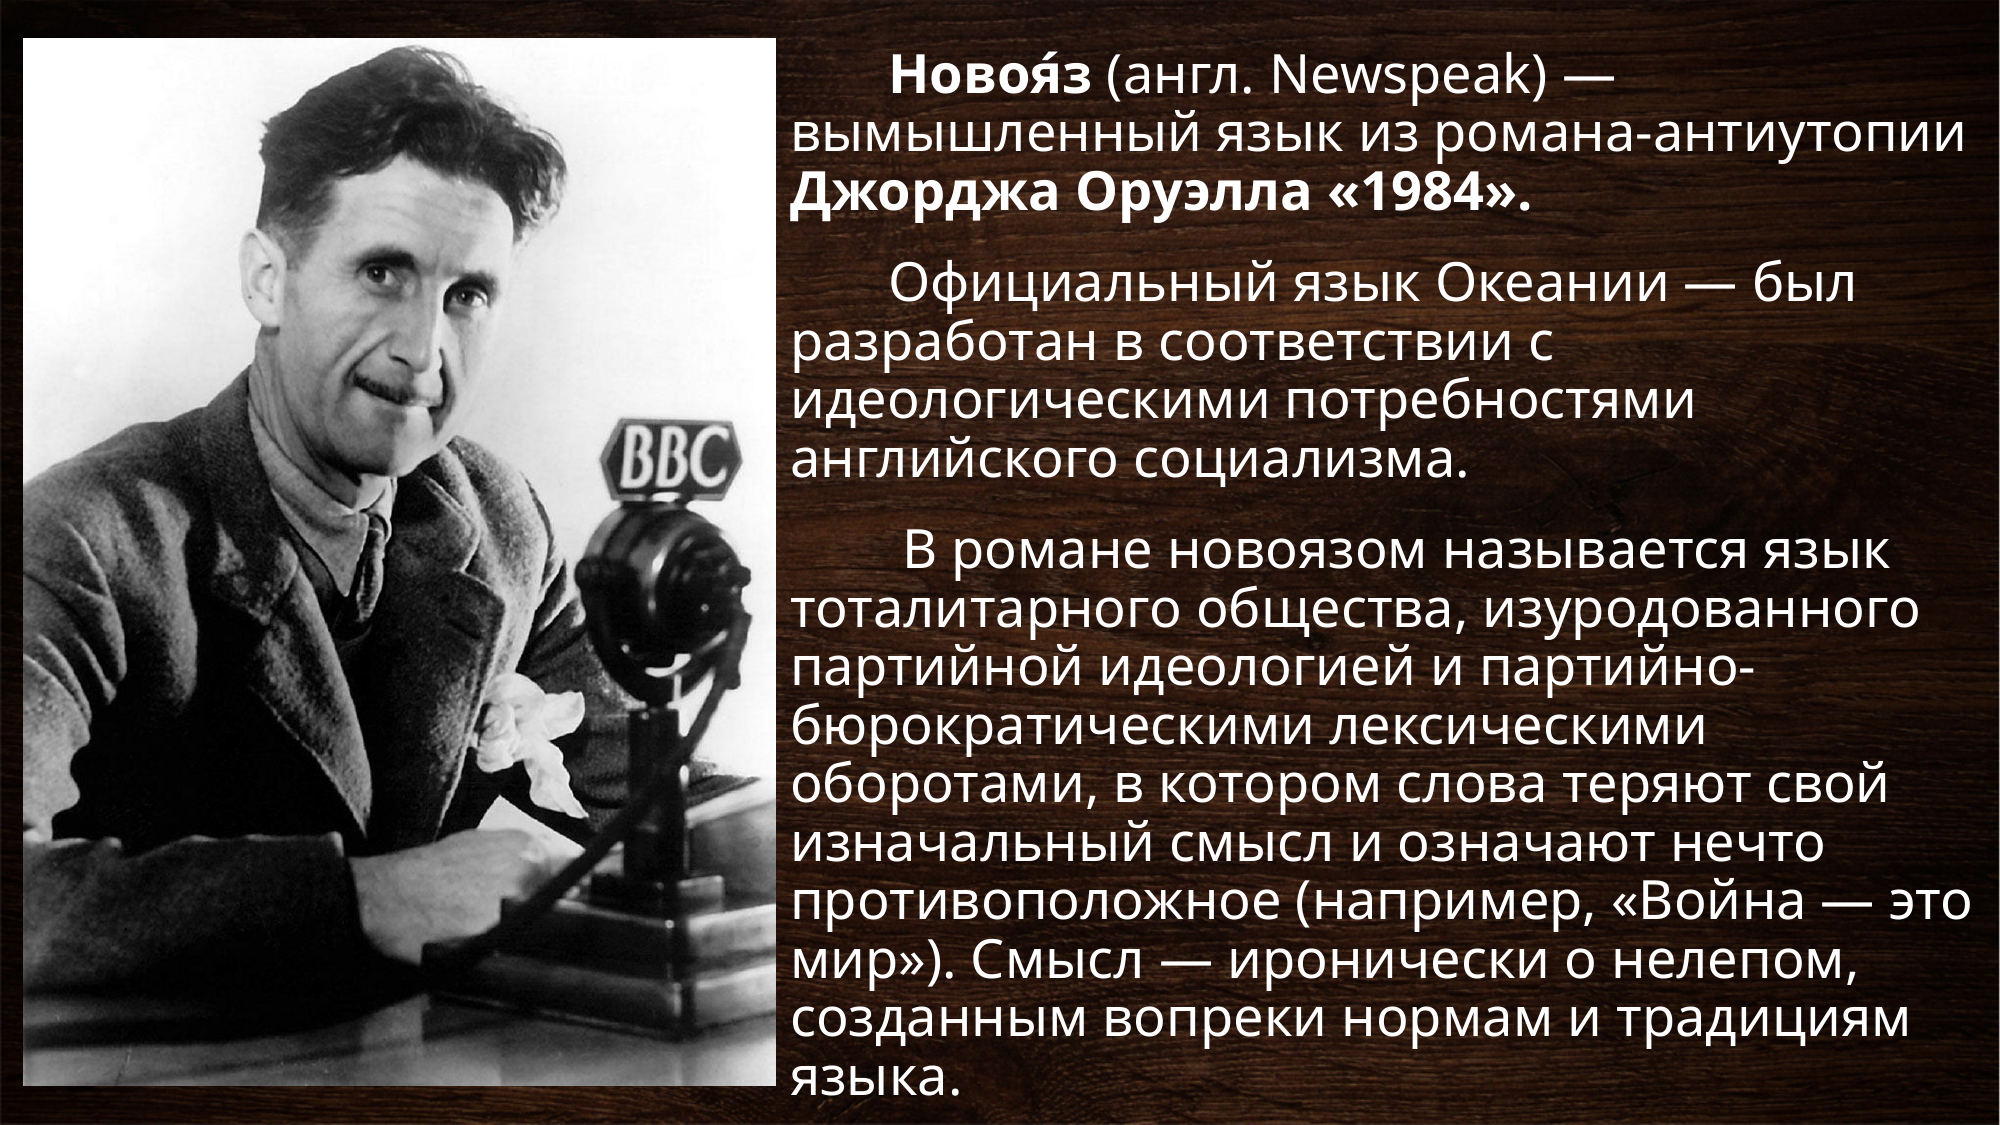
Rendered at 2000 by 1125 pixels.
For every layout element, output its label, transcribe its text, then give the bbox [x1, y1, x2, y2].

picture [0, 0, 2000, 1125]
list Новоя́з (англ. Newspeak) — вымышленный язык из романа-антиутопии Джорджа Оруэлла «1984». Официальный язык Океании — был разработан в соответствии с идеологическими потребностями английского социализма. В романе новоязом называется язык тоталитарного общества, изуродованного партийной идеологией и партийно-бюрократическими лексическими оборотами, в котором слова теряют свой изначальный смысл и означают нечто противоположное (например, «Война — это мир»). Смысл — иронически о нелепом, созданным вопреки нормам и традициям языка. [779, 38, 2000, 1086]
